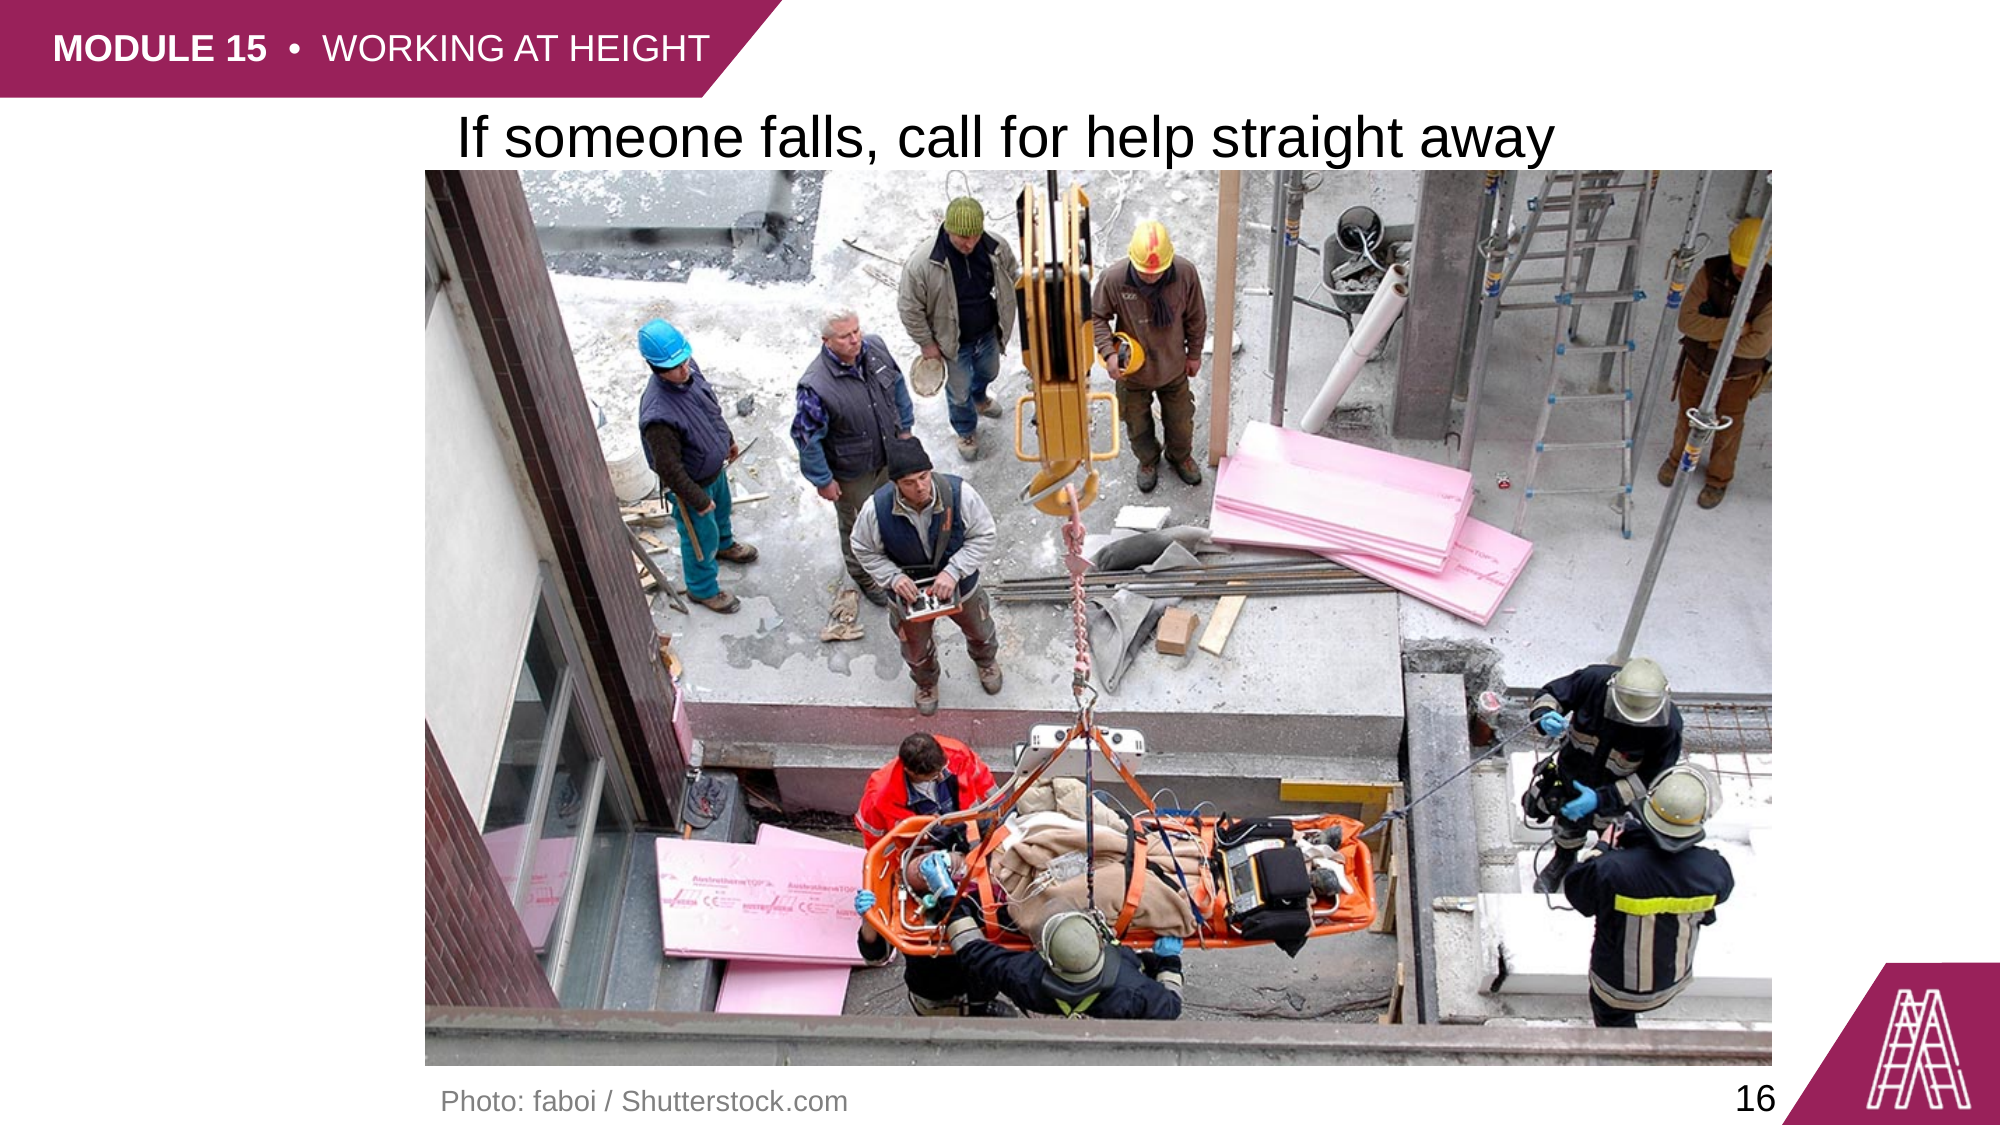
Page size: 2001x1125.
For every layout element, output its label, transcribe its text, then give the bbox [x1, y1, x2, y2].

text_box 16 [1720, 1066, 1830, 1125]
picture [425, 170, 1772, 1066]
picture [1830, 962, 2000, 1125]
text_box Photo: faboi / Shutterstock.com [425, 1074, 1098, 1125]
subtitle If someone falls, call for help straight away [93, 91, 1920, 228]
text_box [1818, 1048, 1830, 1066]
